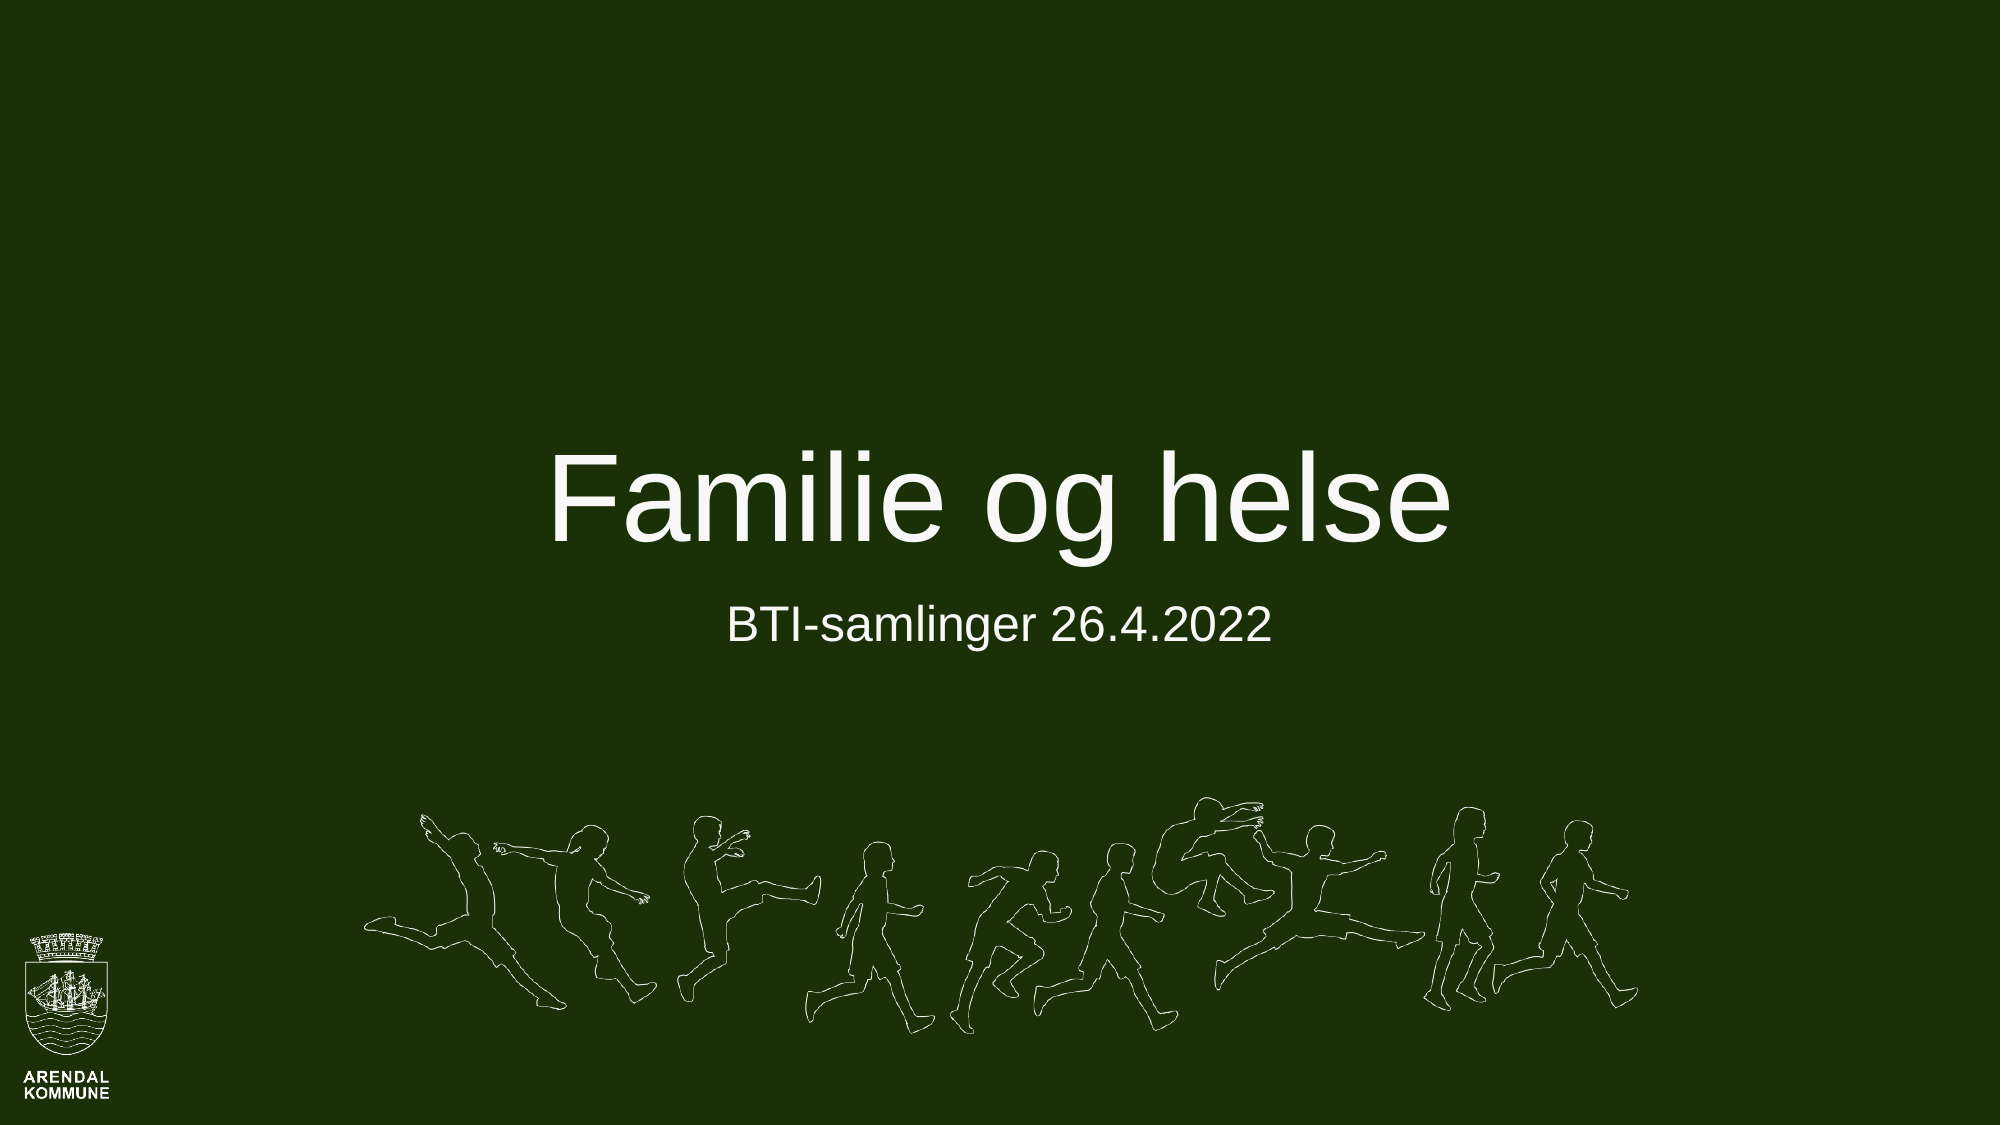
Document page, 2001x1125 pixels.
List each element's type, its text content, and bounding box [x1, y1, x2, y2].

picture [364, 863, 1638, 1034]
title Familie og helse [249, 184, 1750, 576]
subtitle BTI-samlinger 26.4.2022 [249, 590, 1750, 863]
picture [23, 933, 109, 1099]
